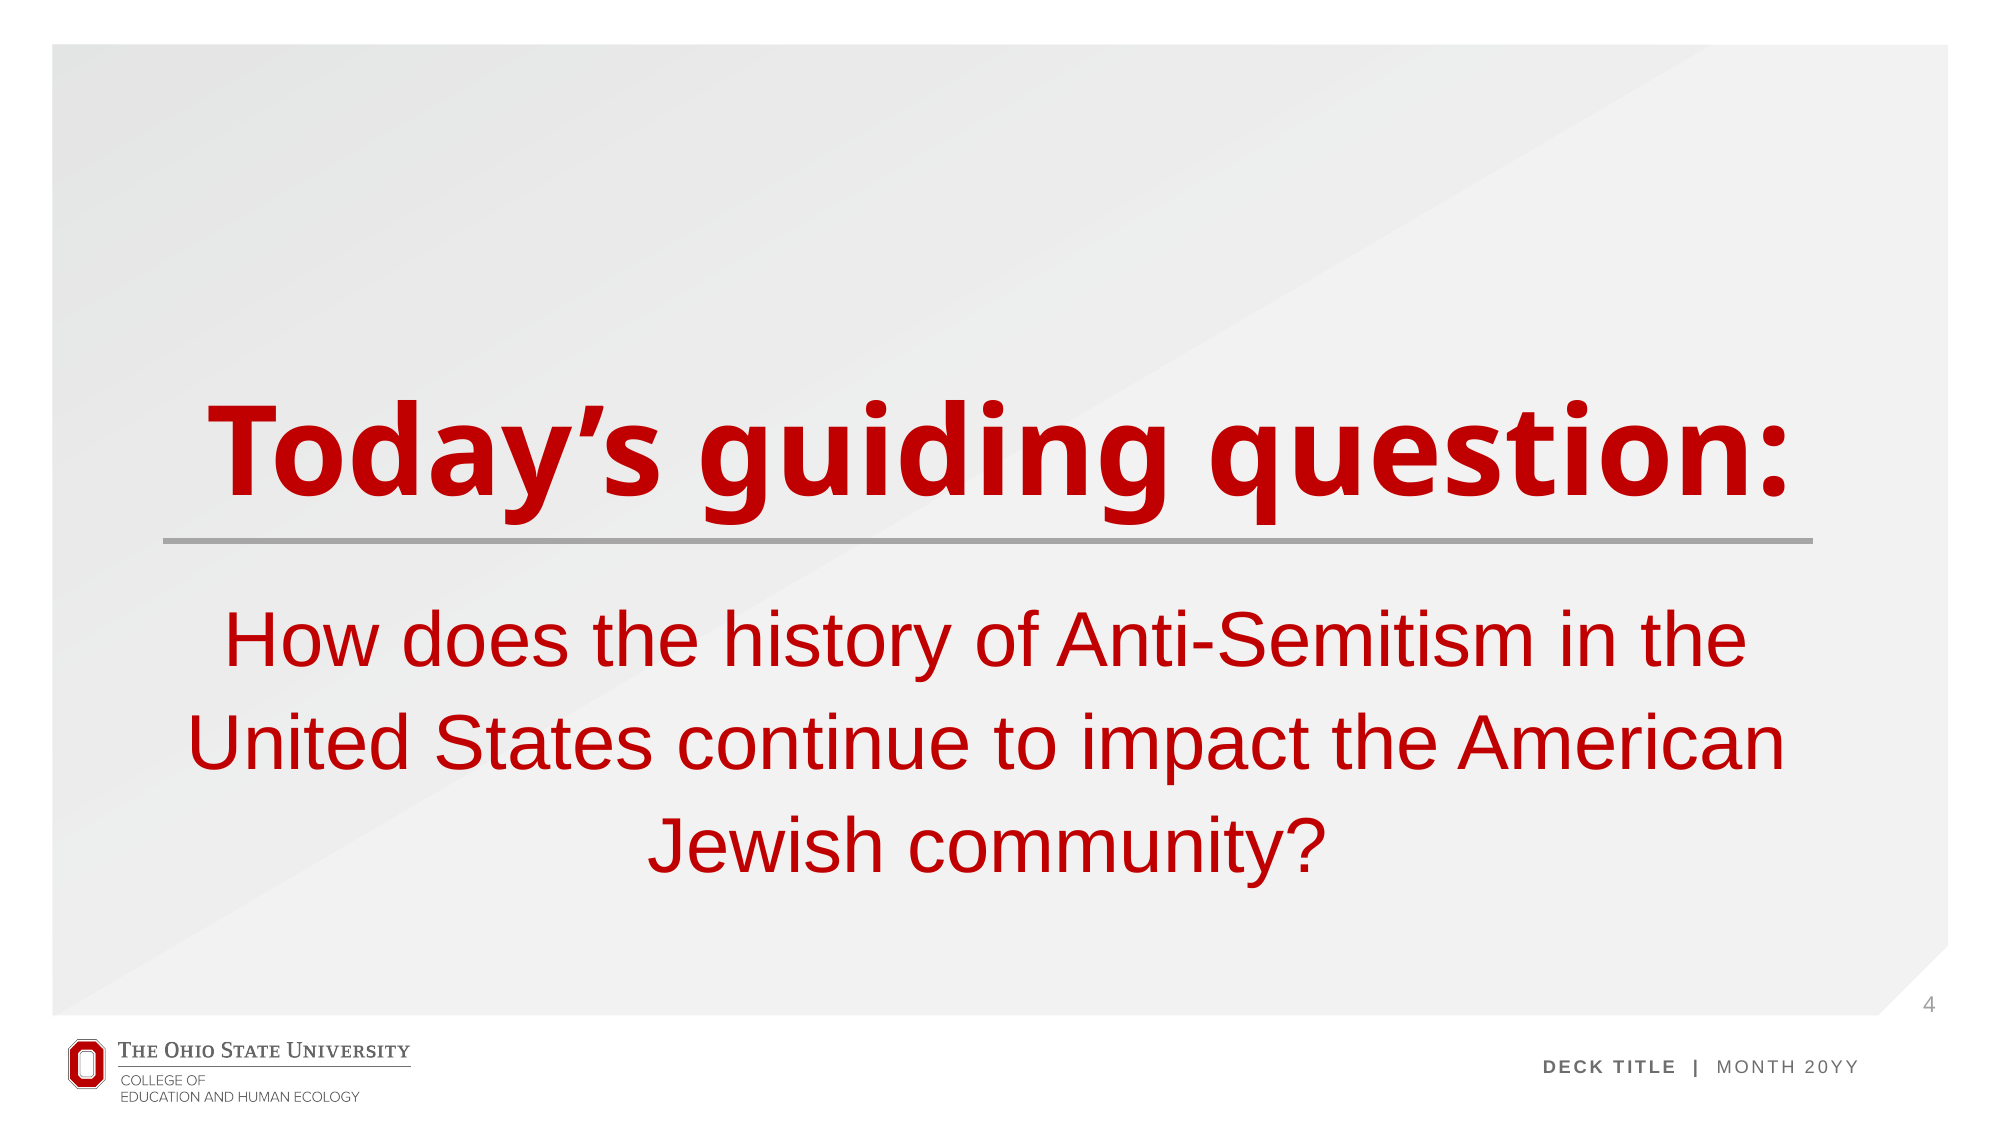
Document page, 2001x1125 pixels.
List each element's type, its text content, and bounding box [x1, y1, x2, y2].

title Today’s guiding question: [108, 208, 1892, 530]
list How does the history of Anti-Semitism in the United States continue to impact the American Jewish community? [163, 571, 1813, 897]
slide_number 4 [1908, 970, 2000, 1029]
picture [68, 1039, 411, 1102]
